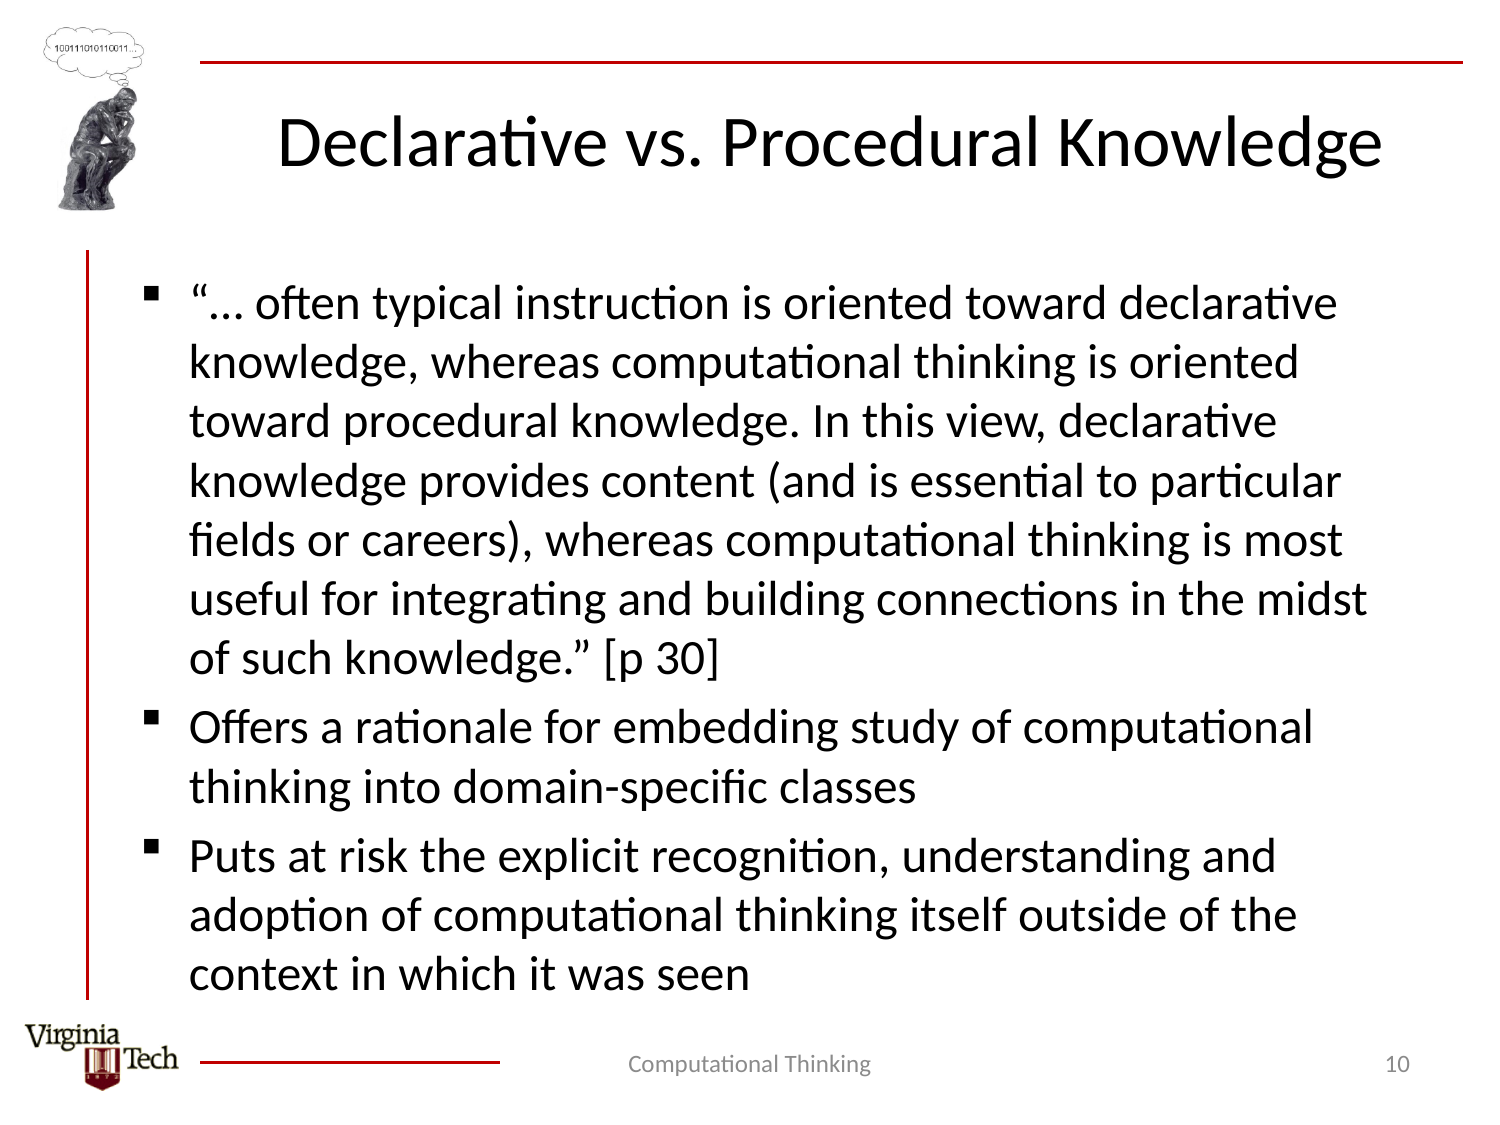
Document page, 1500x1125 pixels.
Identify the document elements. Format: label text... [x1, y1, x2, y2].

picture [37, 24, 150, 214]
footer Computational Thinking [512, 1033, 988, 1093]
picture [24, 1024, 179, 1091]
title Declarative vs. Procedural Knowledge [200, 75, 1463, 200]
slide_number 10 [1074, 1033, 1425, 1093]
list “… often typical instruction is oriented toward declarative knowledge, whereas computational thinking is oriented toward procedural knowledge. In this view, declarative knowledge provides content (and is essential to particular fields or careers), whereas computational thinking is most useful for integrating and building connections in the midst of such knowledge.” [p 30] Offers a rationale for embedding study of computational thinking into domain-specific classes Puts at risk the explicit recognition, understanding and adoption of computational thinking itself outside of the context in which it was seen [125, 262, 1425, 1025]
